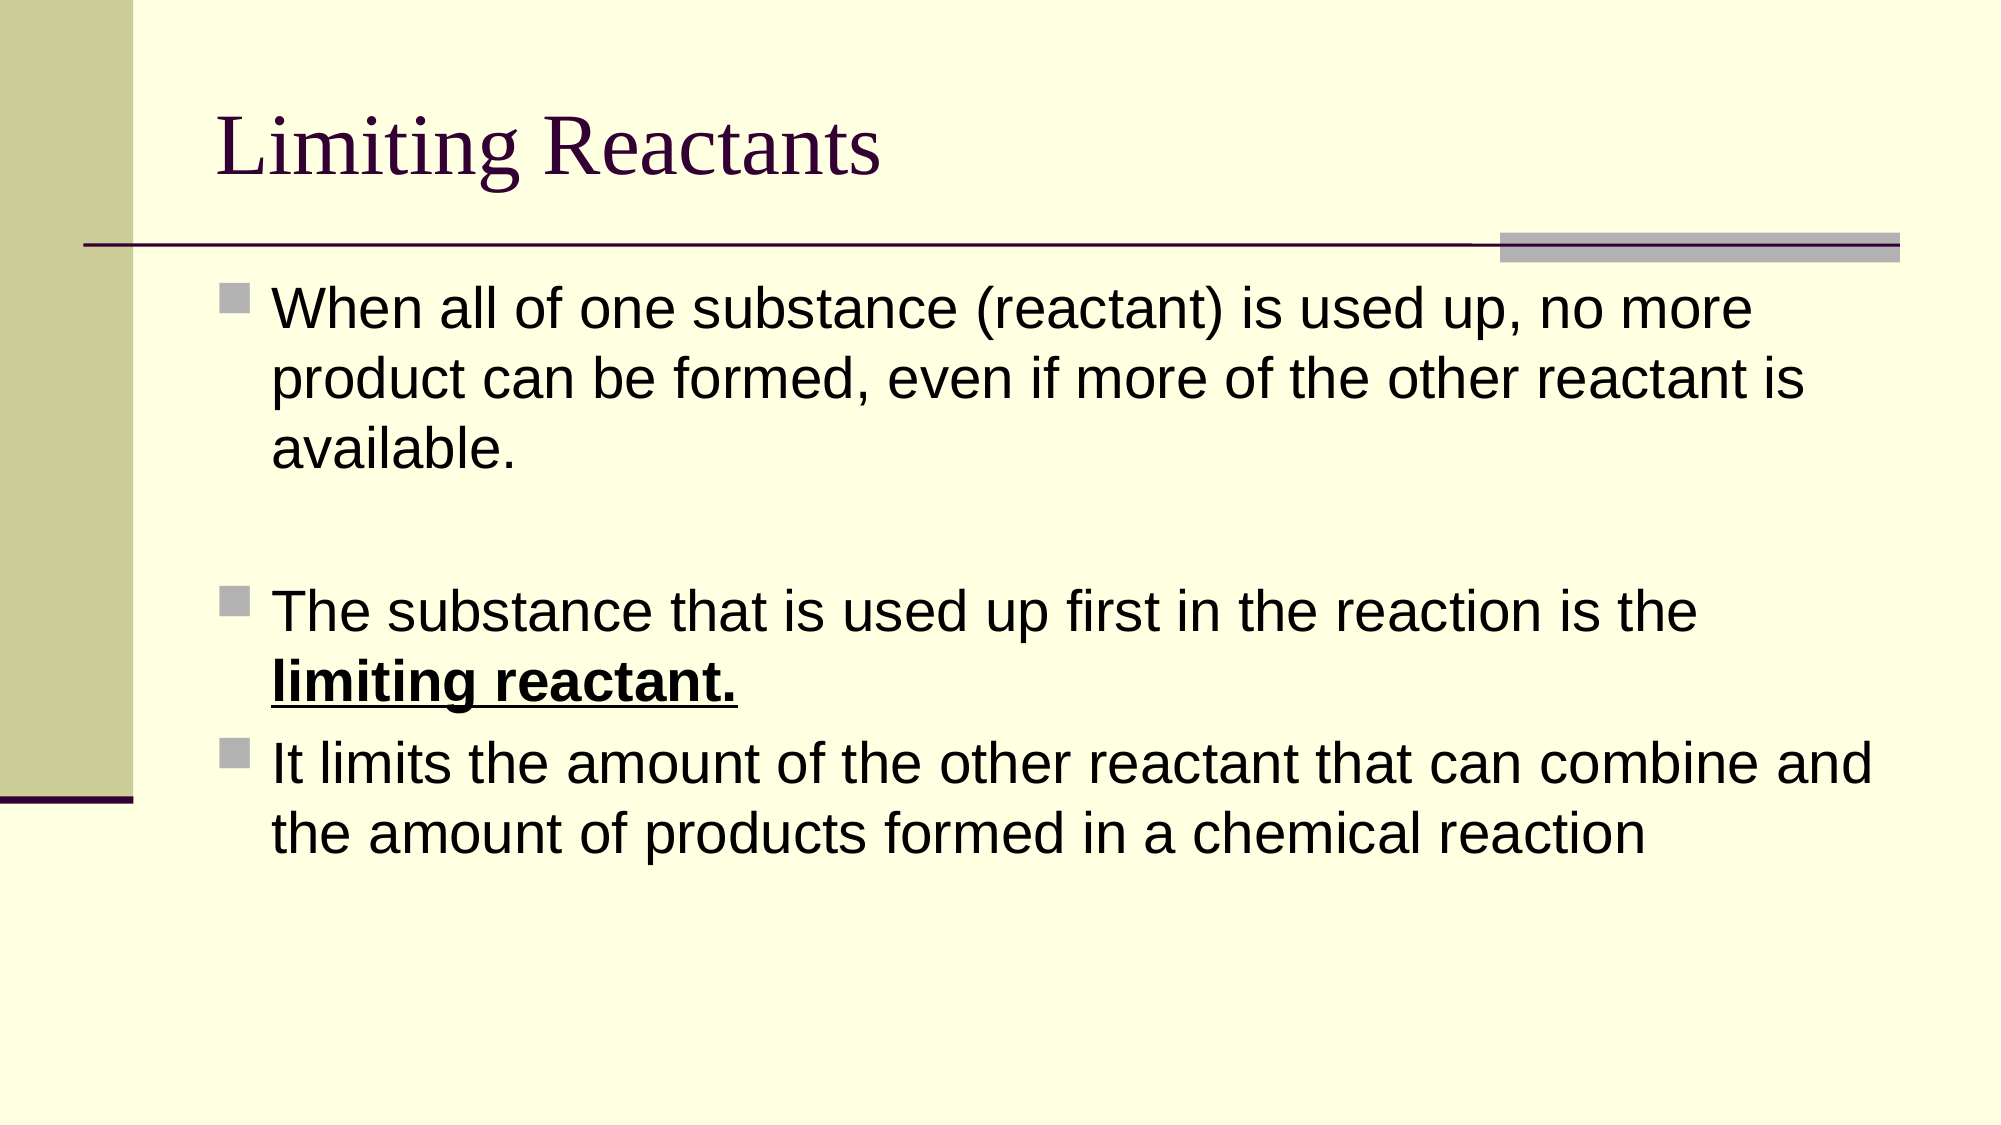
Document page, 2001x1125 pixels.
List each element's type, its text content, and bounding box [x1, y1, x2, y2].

title Limiting Reactants [199, 45, 1901, 234]
list When all of one substance (reactant) is used up, no more product can be formed, even if more of the other reactant is available. The substance that is used up first in the reaction is the limiting reactant. It limits the amount of the other reactant that can combine and the amount of products formed in a chemical reaction [199, 262, 1901, 1006]
